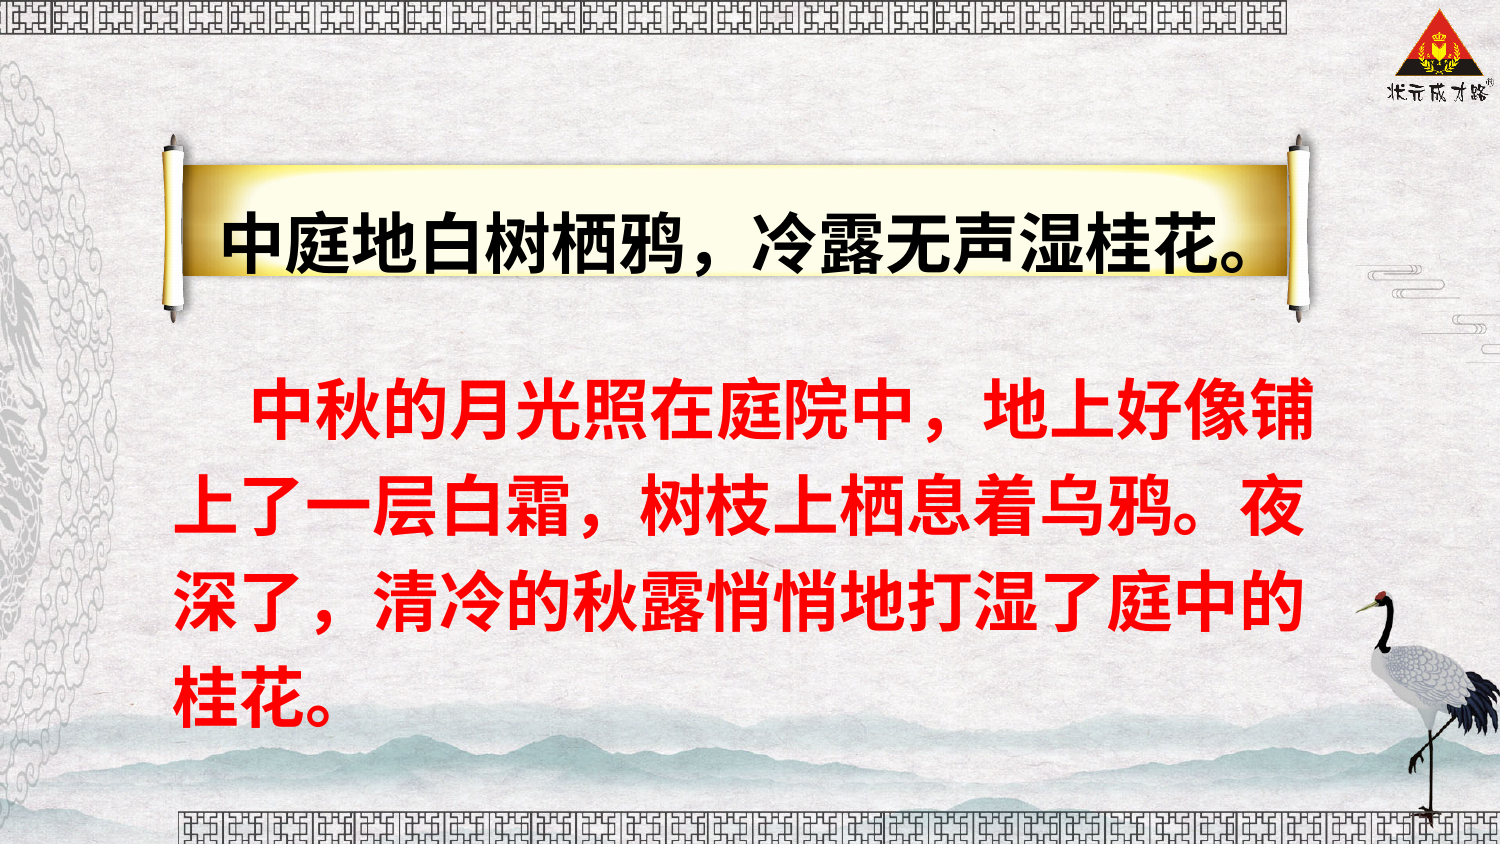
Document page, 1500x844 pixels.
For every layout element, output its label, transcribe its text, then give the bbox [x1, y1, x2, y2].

text_box 中秋的月光照在庭院中，地上好像铺上了一层白霜，树枝上栖息着乌鸦。夜深了，清冷的秋露悄悄地打湿了庭中的桂花。 [157, 344, 1359, 743]
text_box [162, 134, 1310, 323]
picture [0, 0, 1500, 844]
